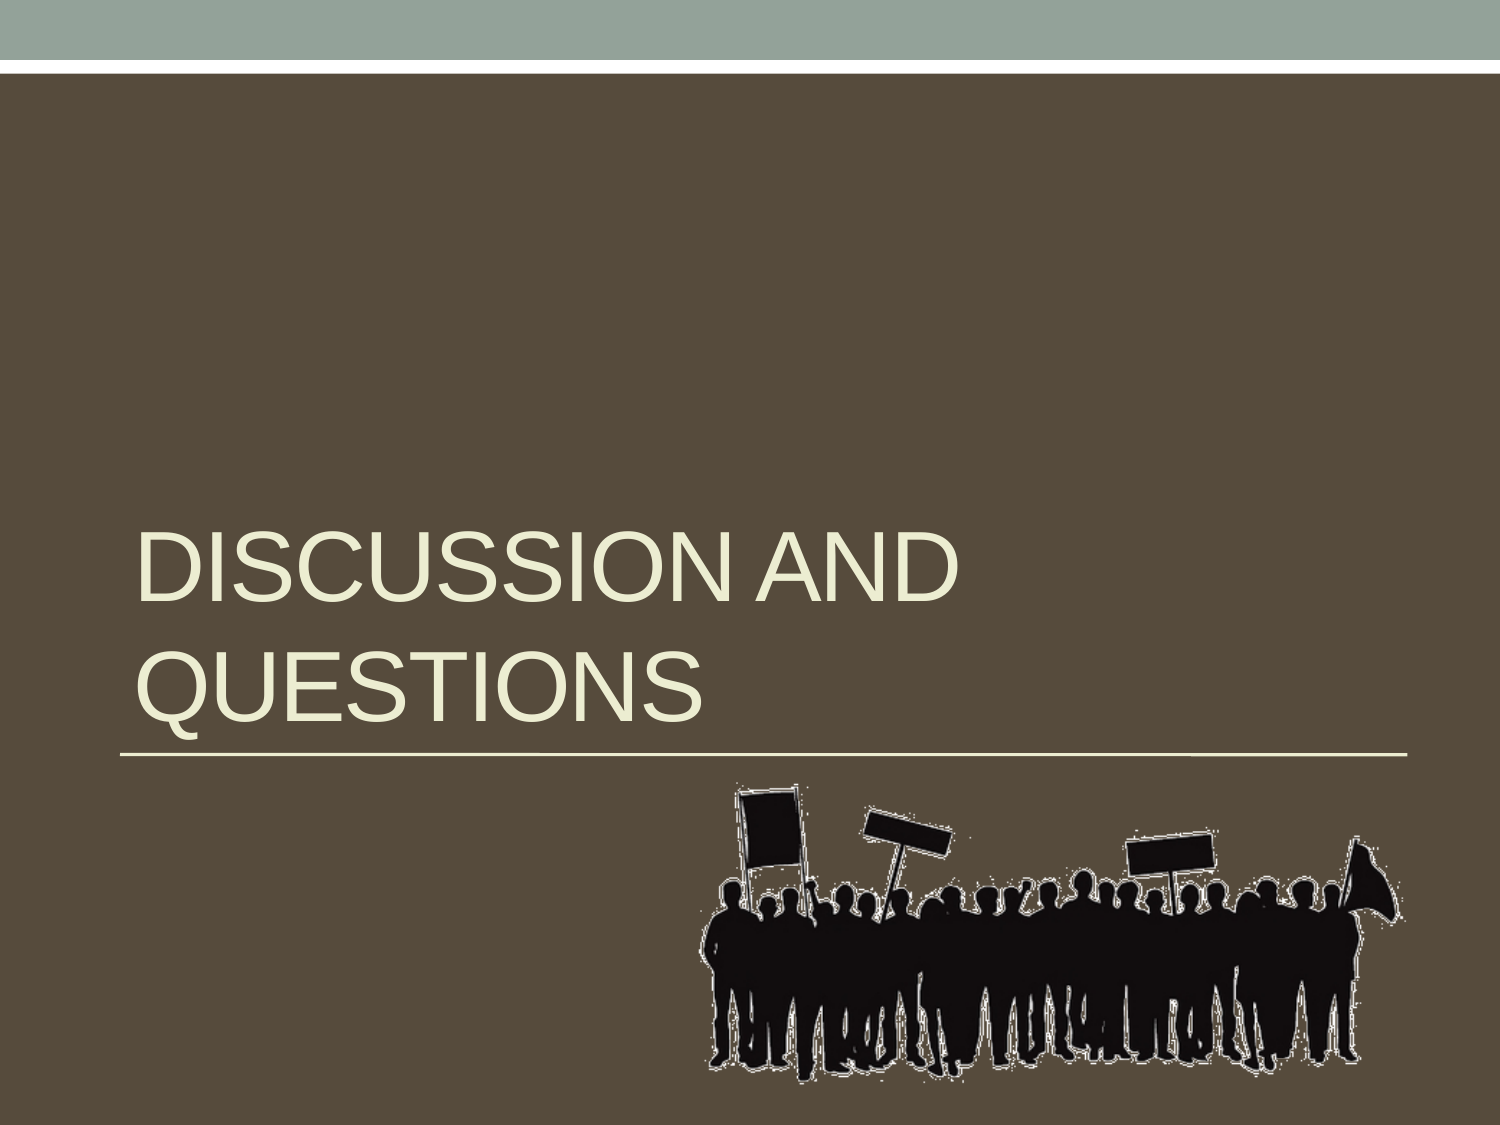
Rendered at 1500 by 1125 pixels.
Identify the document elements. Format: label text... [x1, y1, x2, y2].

picture [689, 737, 1409, 1123]
title Discussion and Questions [118, 387, 1394, 749]
